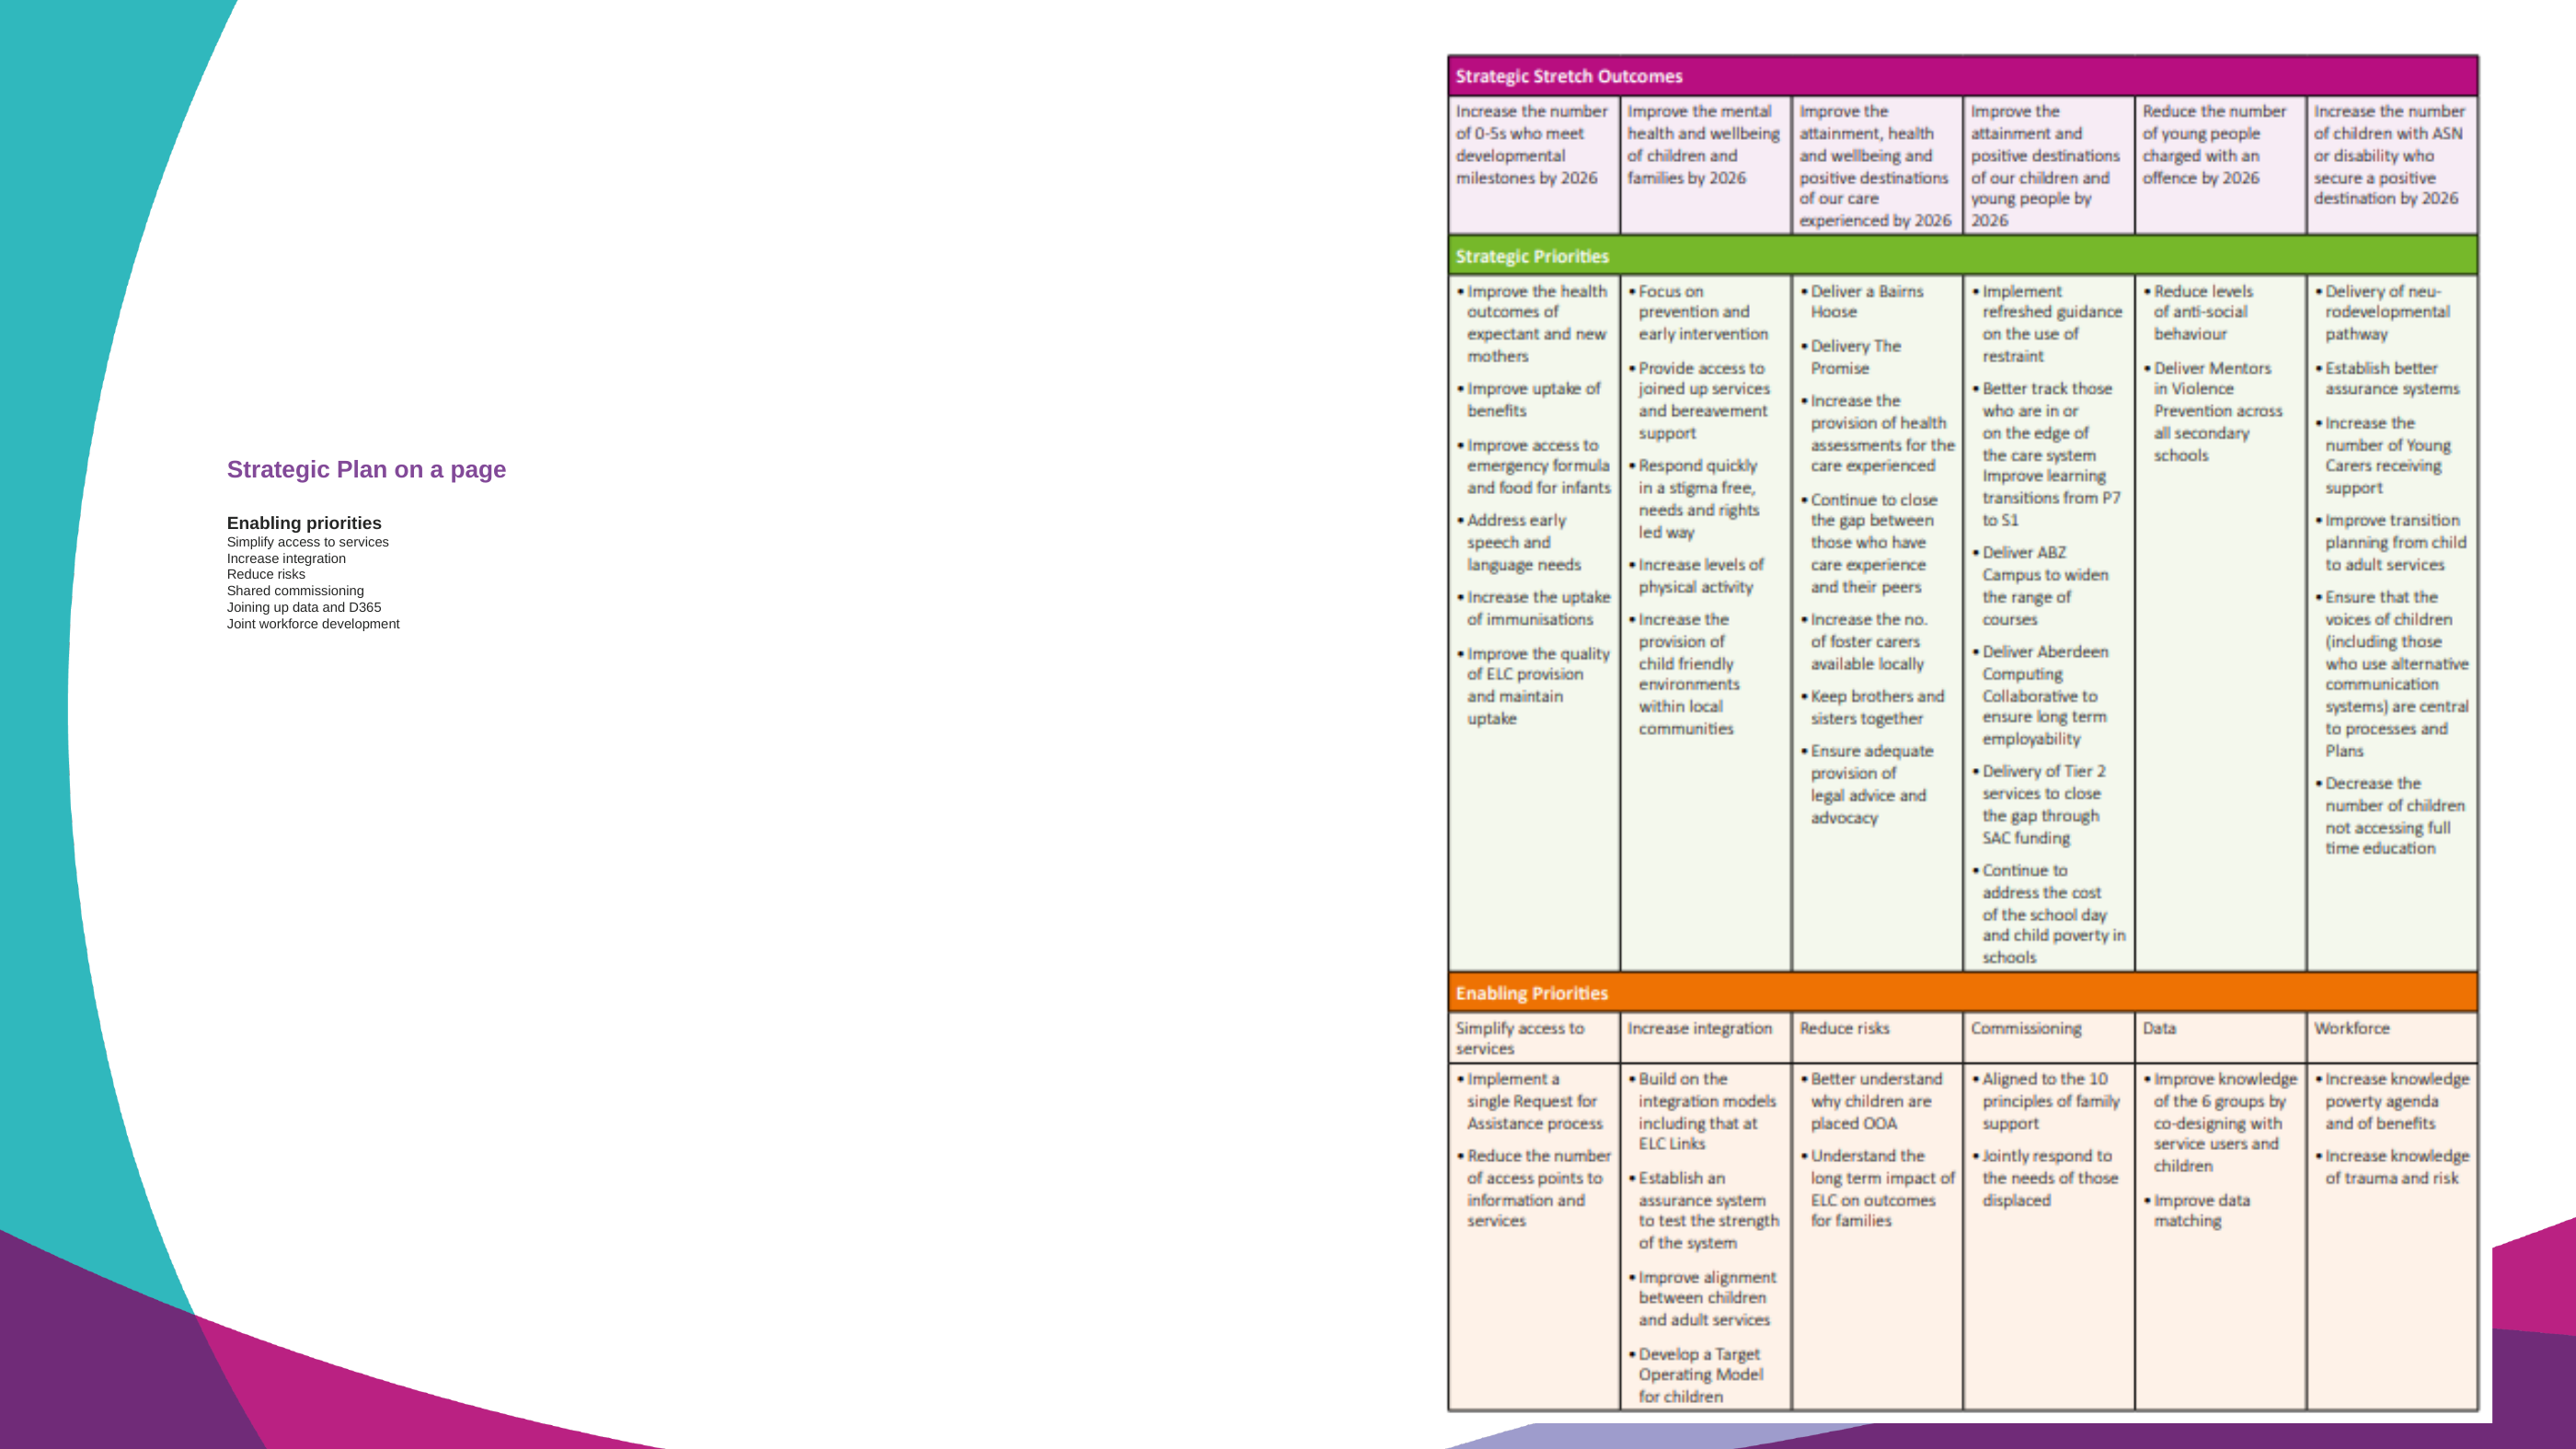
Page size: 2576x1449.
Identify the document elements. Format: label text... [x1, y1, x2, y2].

picture [0, 0, 2576, 1449]
title Strategic Plan on a page Enabling priorities Simplify access to services Increase integration Reduce risks Shared commissioning Joining up data and D365 Joint workforce development [213, 443, 1362, 671]
